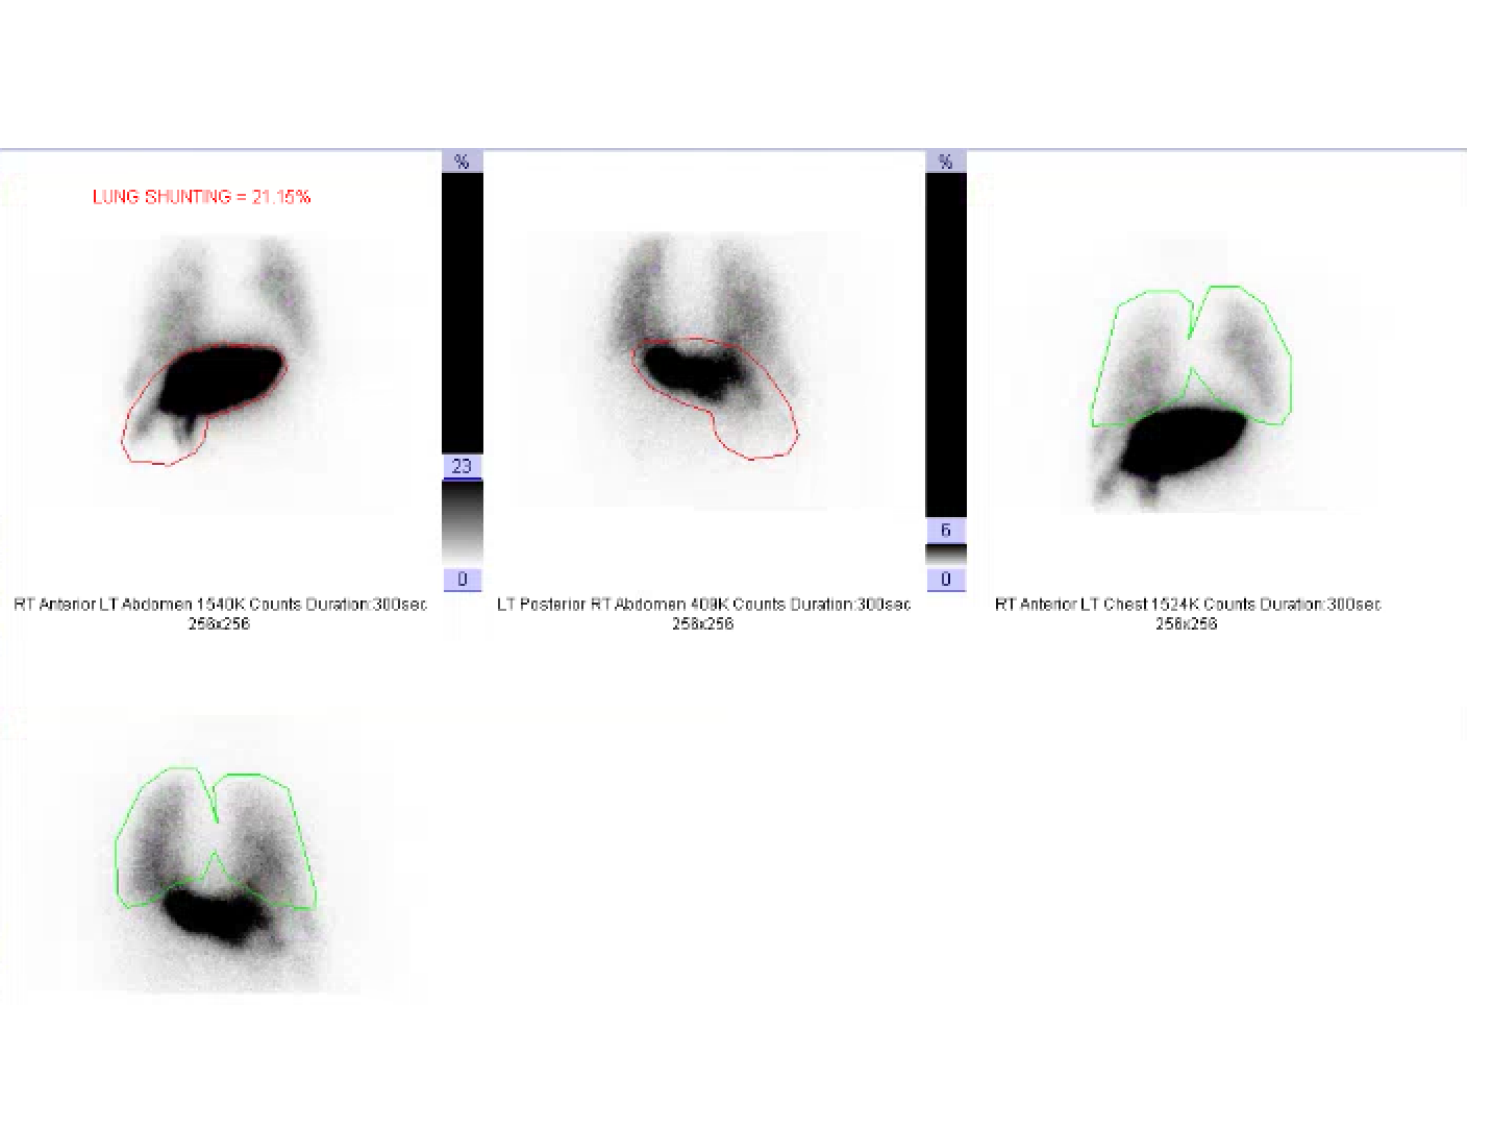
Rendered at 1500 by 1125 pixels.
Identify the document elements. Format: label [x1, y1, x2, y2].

picture [0, 148, 1467, 1006]
